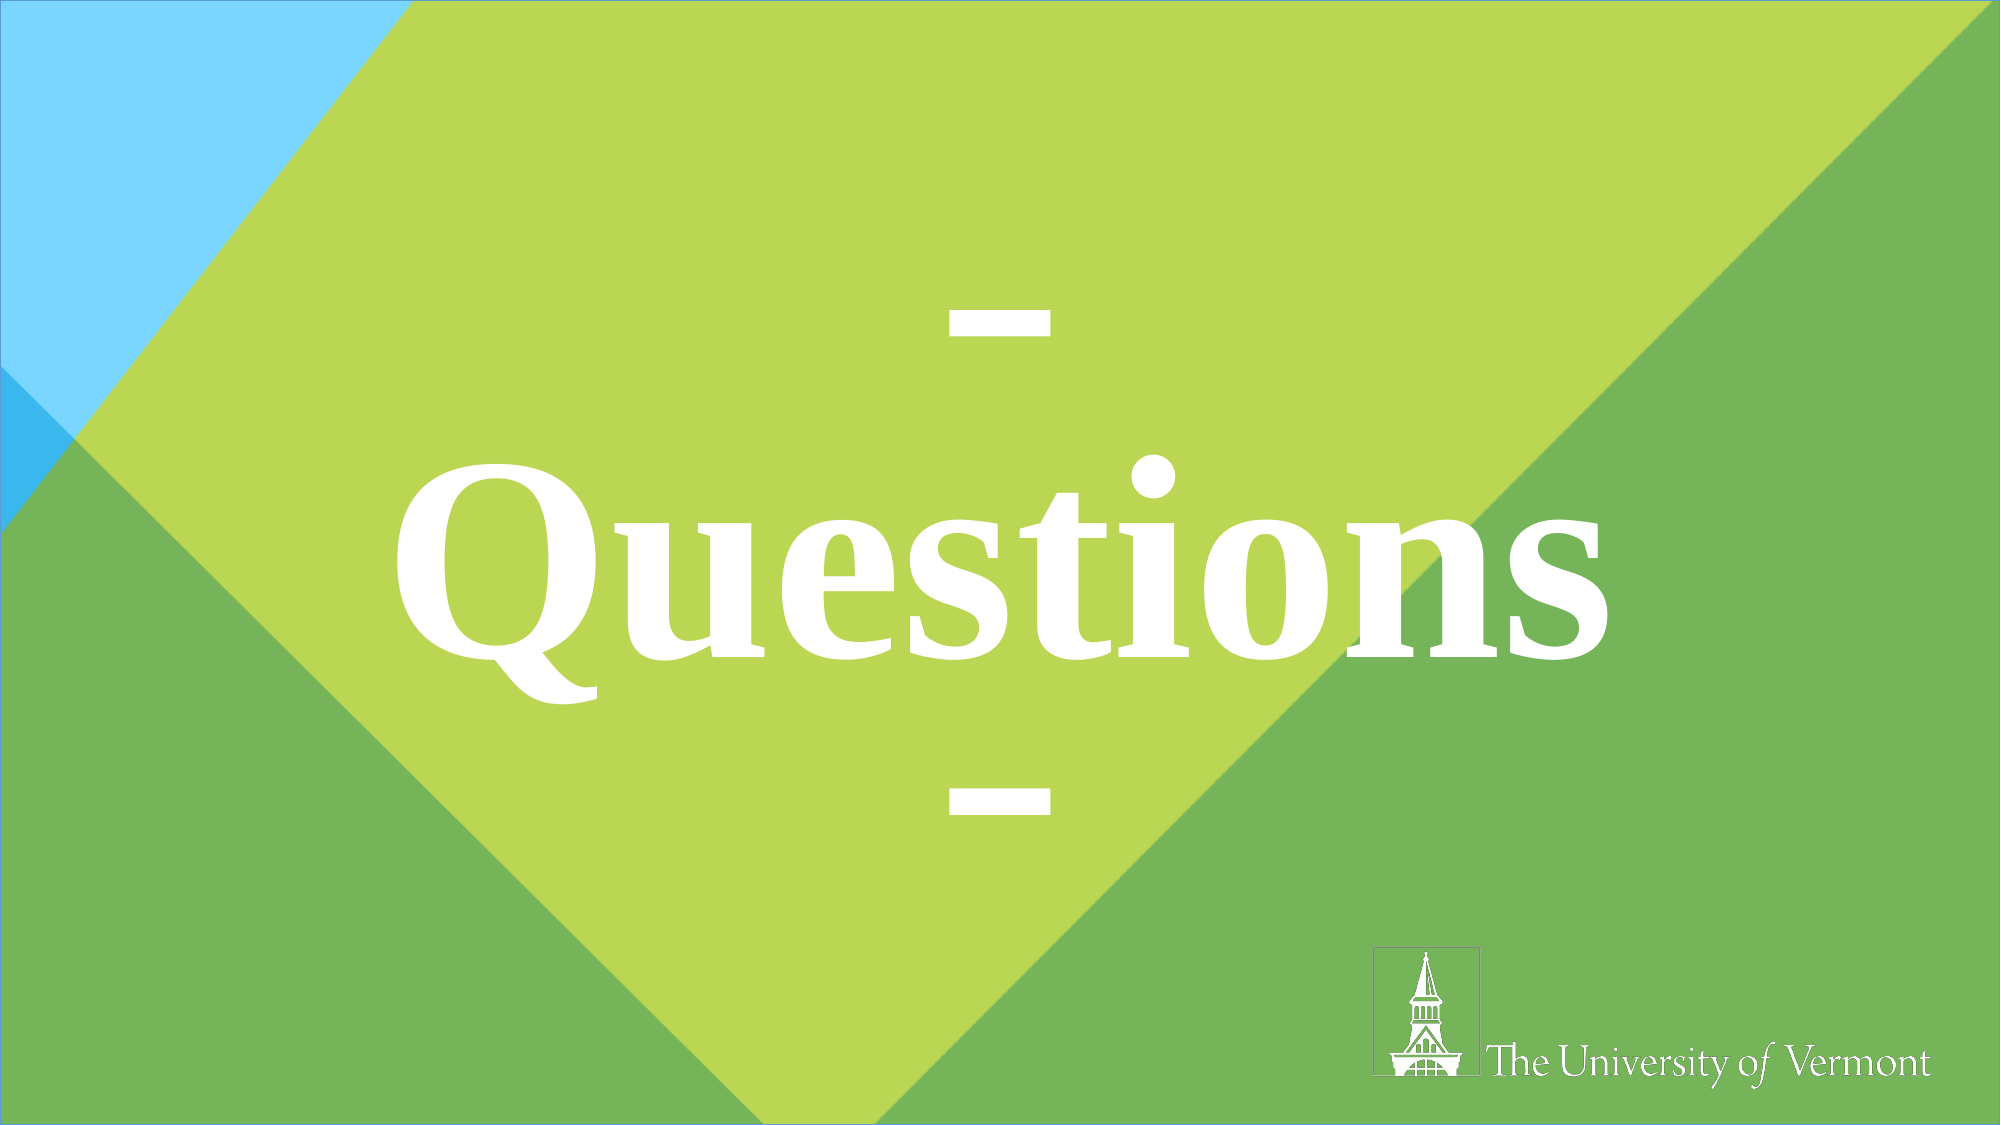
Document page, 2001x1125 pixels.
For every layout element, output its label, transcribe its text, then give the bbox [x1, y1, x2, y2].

picture [1, 687, 1999, 1124]
picture [1, 1, 1999, 438]
title Questions [0, 438, 2000, 687]
